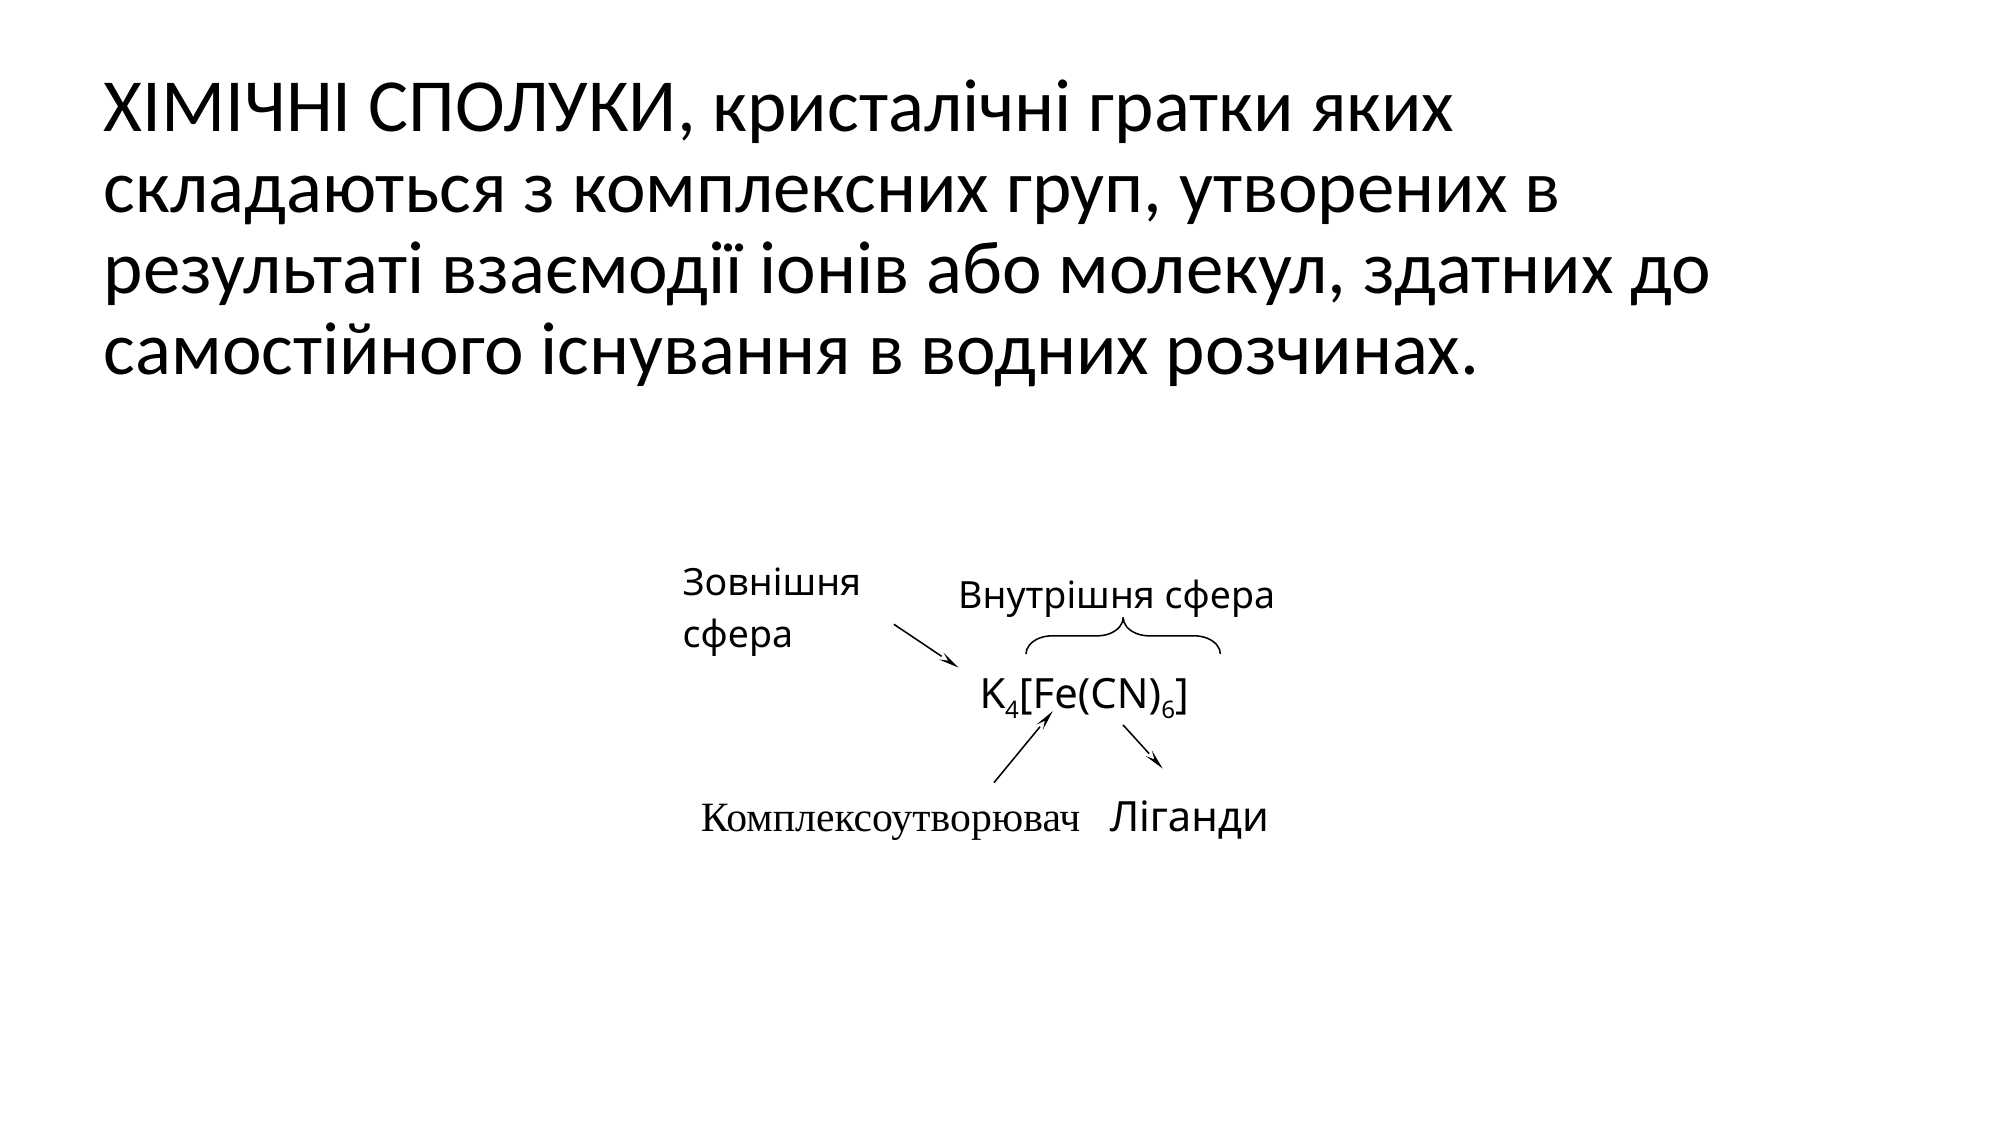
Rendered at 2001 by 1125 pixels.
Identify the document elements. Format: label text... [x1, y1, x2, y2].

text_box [665, 535, 1296, 868]
list ХІМІЧНІ СПОЛУКИ, кристалічні гратки яких складаються з комплексних груп, утворених в результаті взаємодії іонів або молекул, здатних до самостійного існування в водних розчинах. [88, 59, 1874, 774]
